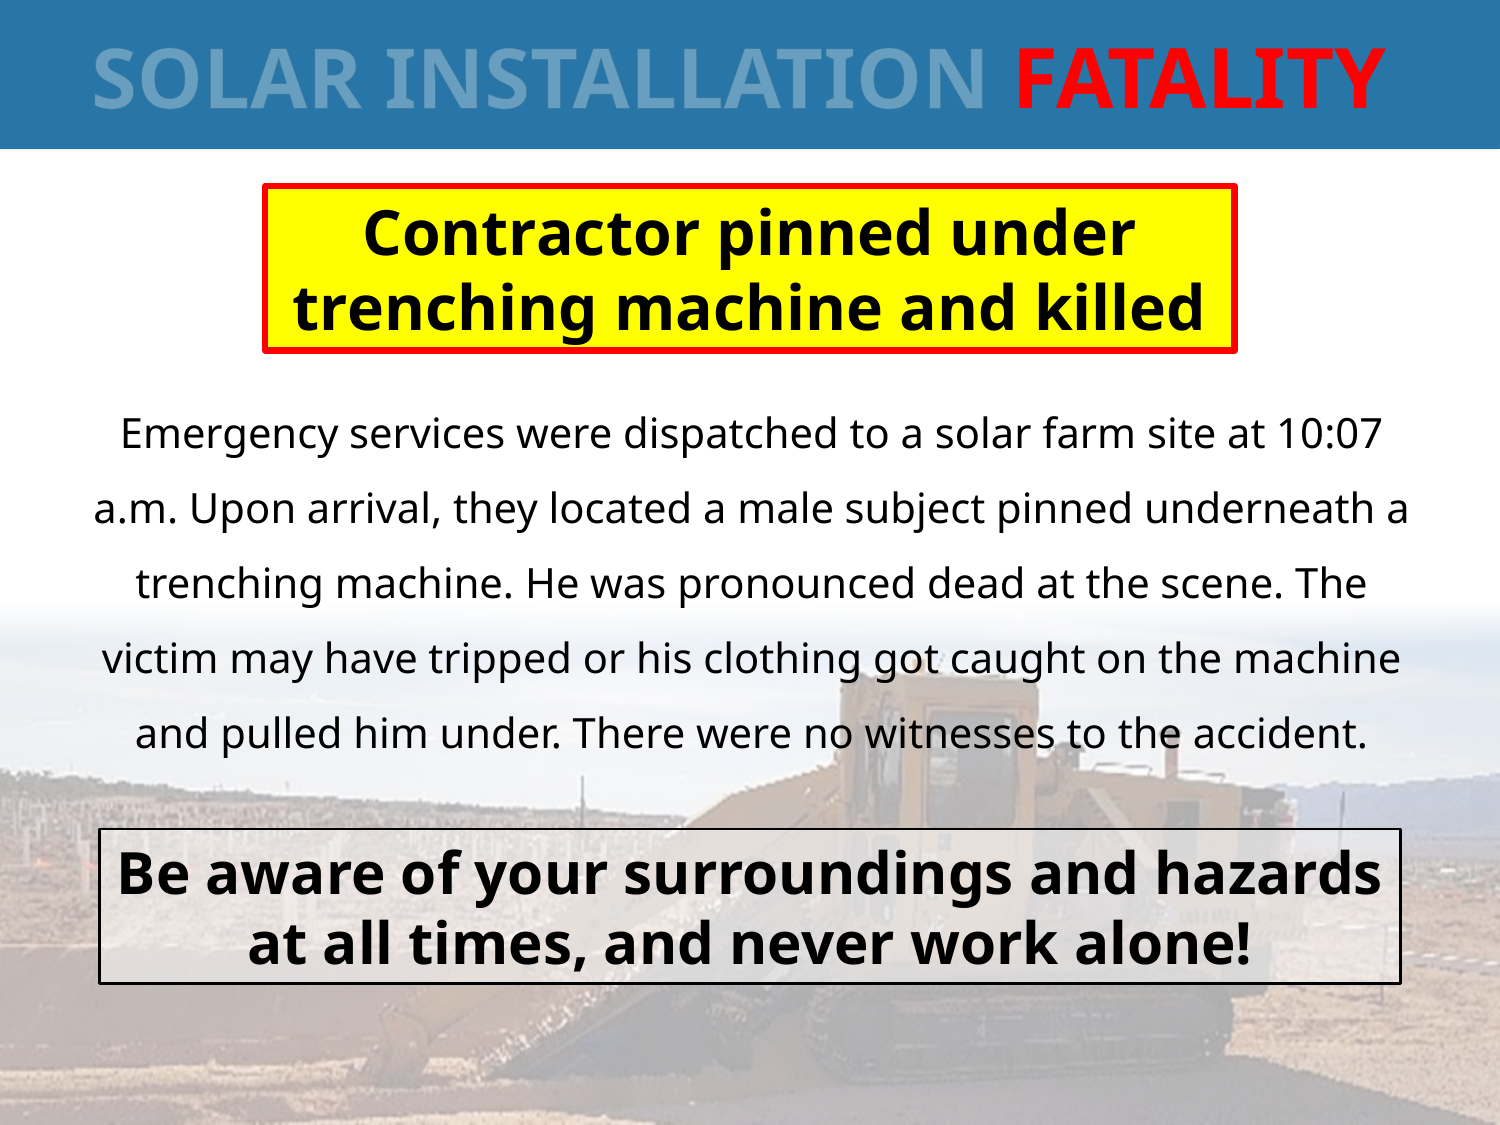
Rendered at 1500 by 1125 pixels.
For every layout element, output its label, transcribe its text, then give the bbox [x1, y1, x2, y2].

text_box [0, 604, 1500, 1125]
text_box Contractor pinned under trenching machine and killed [265, 186, 1235, 351]
title Solar Installation Fatality [0, 0, 1500, 150]
list Emergency services were dispatched to a solar farm site at 10:07 a.m. Upon arrival, they located a male subject pinned underneath a trenching machine. He was pronounced dead at the scene. The victim may have tripped or his clothing got caught on the machine and pulled him under. There were no witnesses to the accident. [58, 374, 1445, 602]
